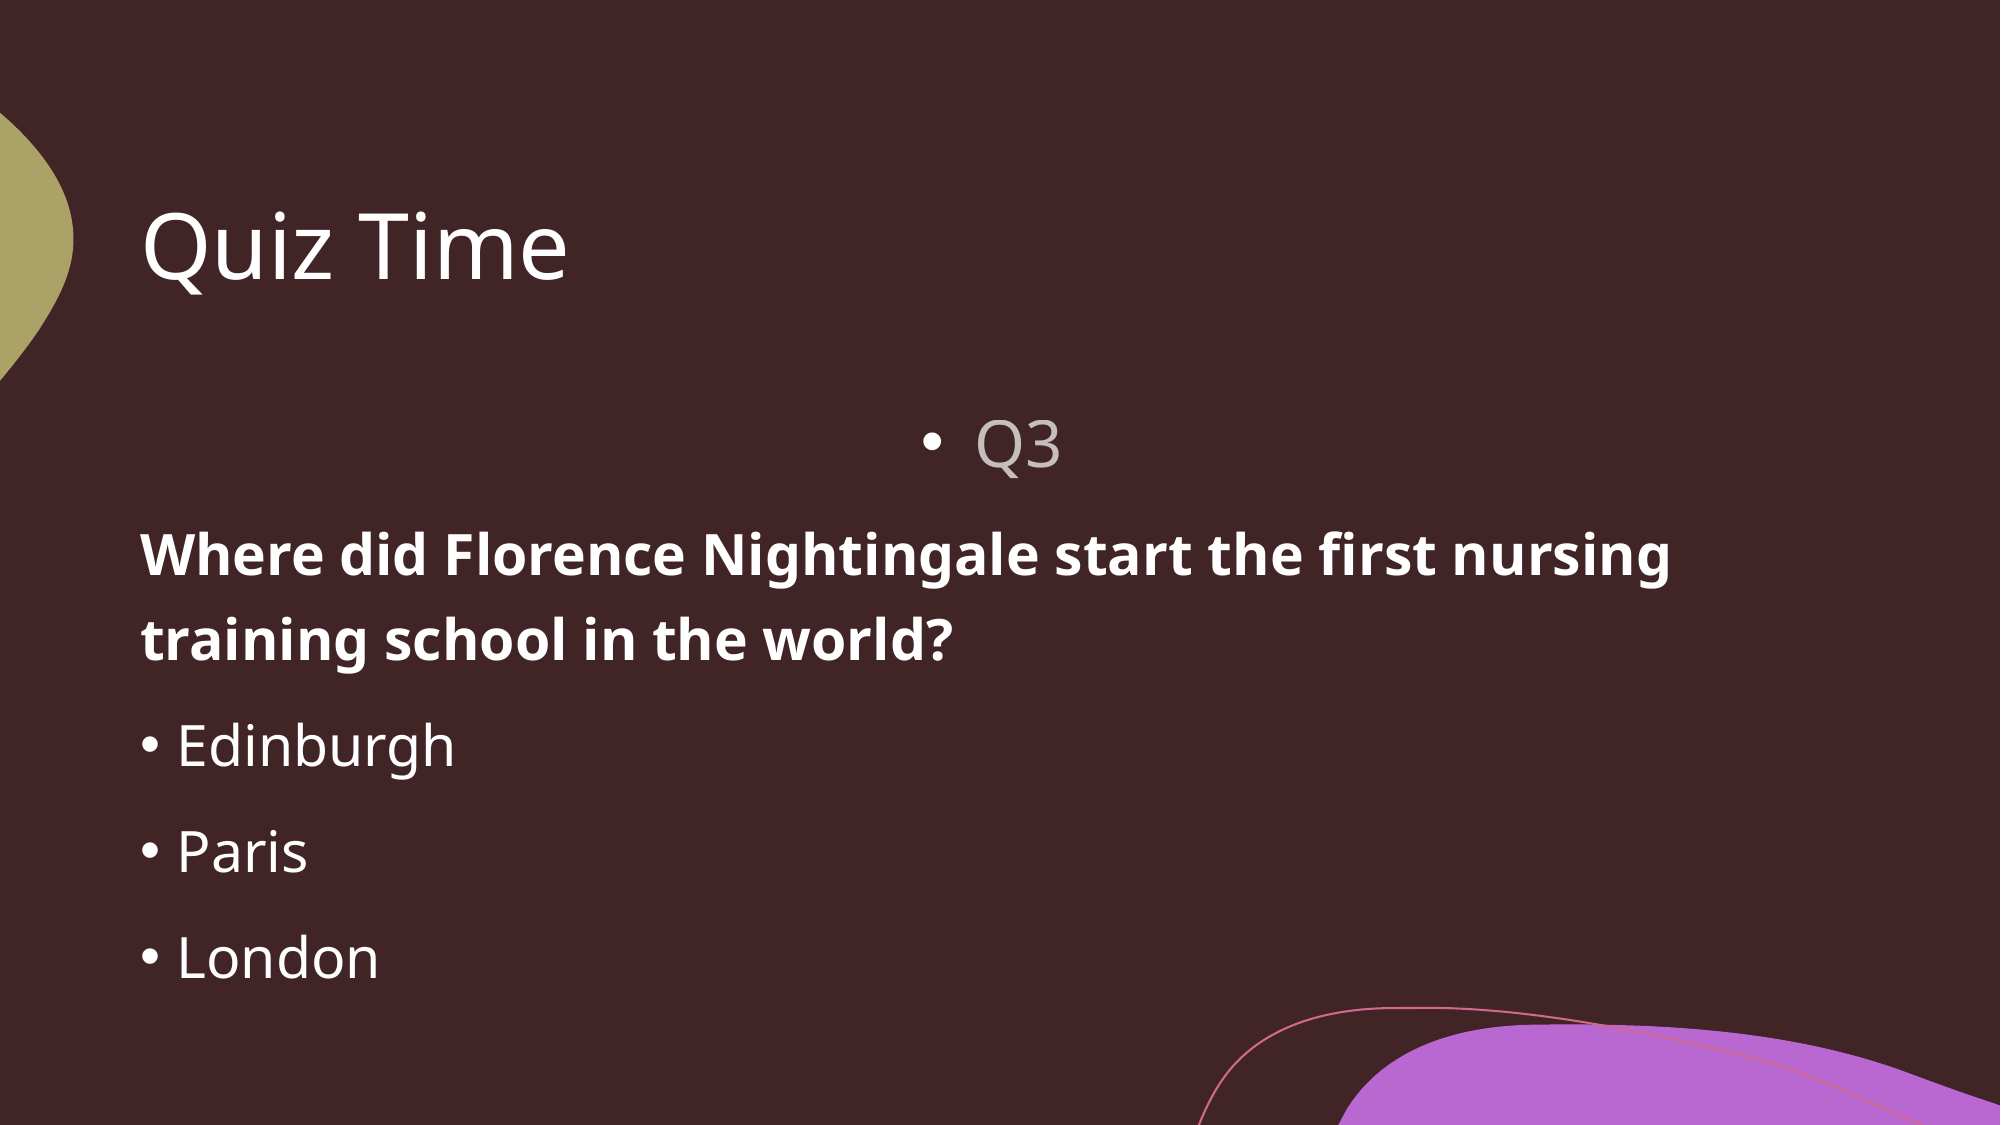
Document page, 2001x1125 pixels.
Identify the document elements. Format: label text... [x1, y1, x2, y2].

list Q3 Where did Florence Nightingale start the first nursing training school in the world? Edinburgh Paris London [125, 375, 1875, 1002]
title Quiz Time [125, 125, 1875, 375]
